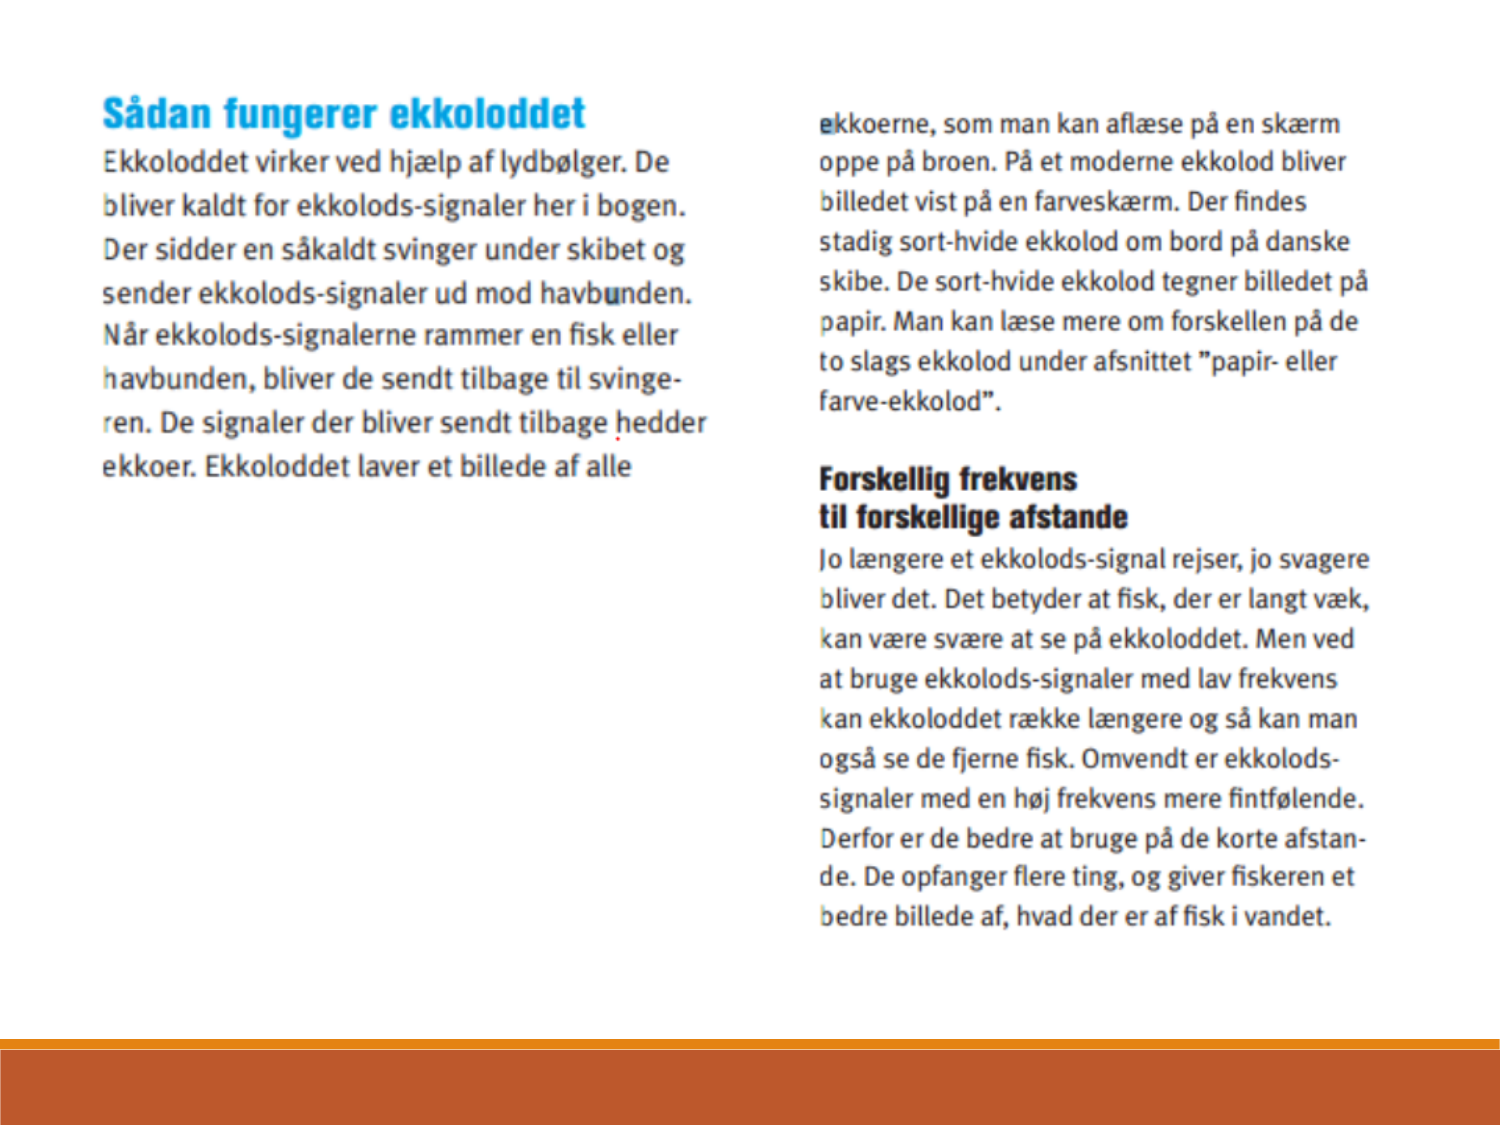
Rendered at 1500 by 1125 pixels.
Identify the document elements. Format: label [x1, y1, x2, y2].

picture [796, 89, 1419, 977]
picture [87, 77, 719, 507]
